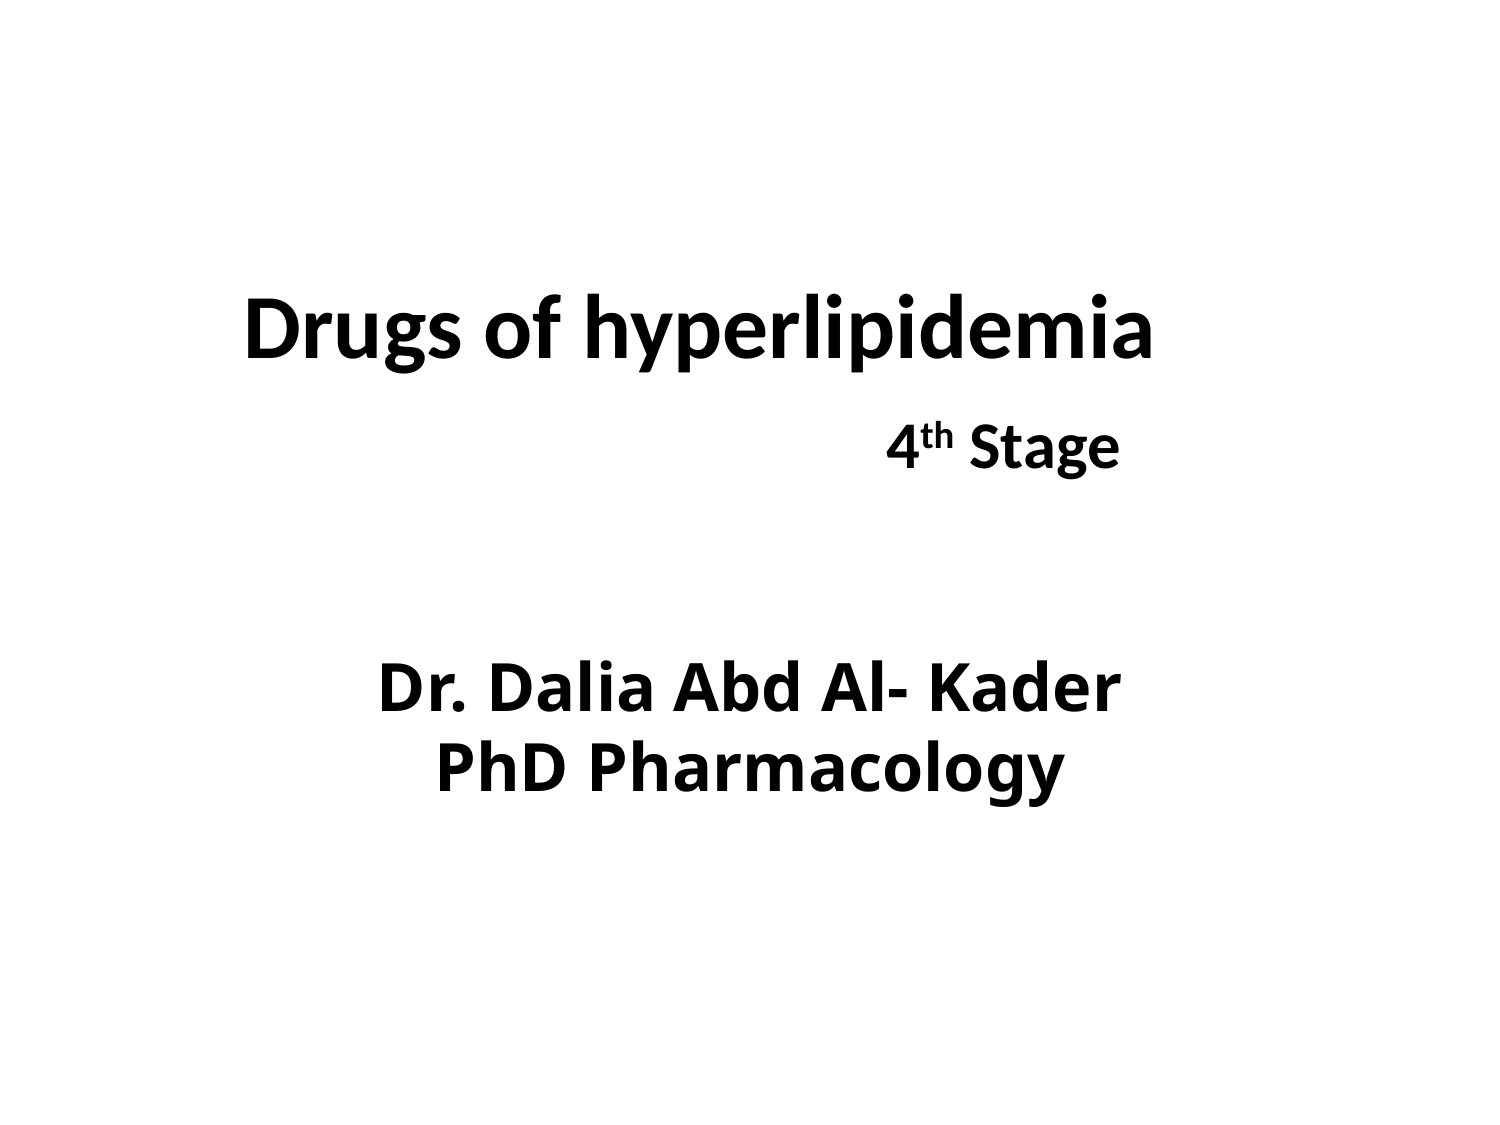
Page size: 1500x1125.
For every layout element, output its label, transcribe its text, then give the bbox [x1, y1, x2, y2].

subtitle Dr. Dalia Abd Al- Kader PhD Pharmacology [225, 637, 1275, 925]
title Drugs of hyperlipidemia 4th Stage [62, 137, 1338, 616]
